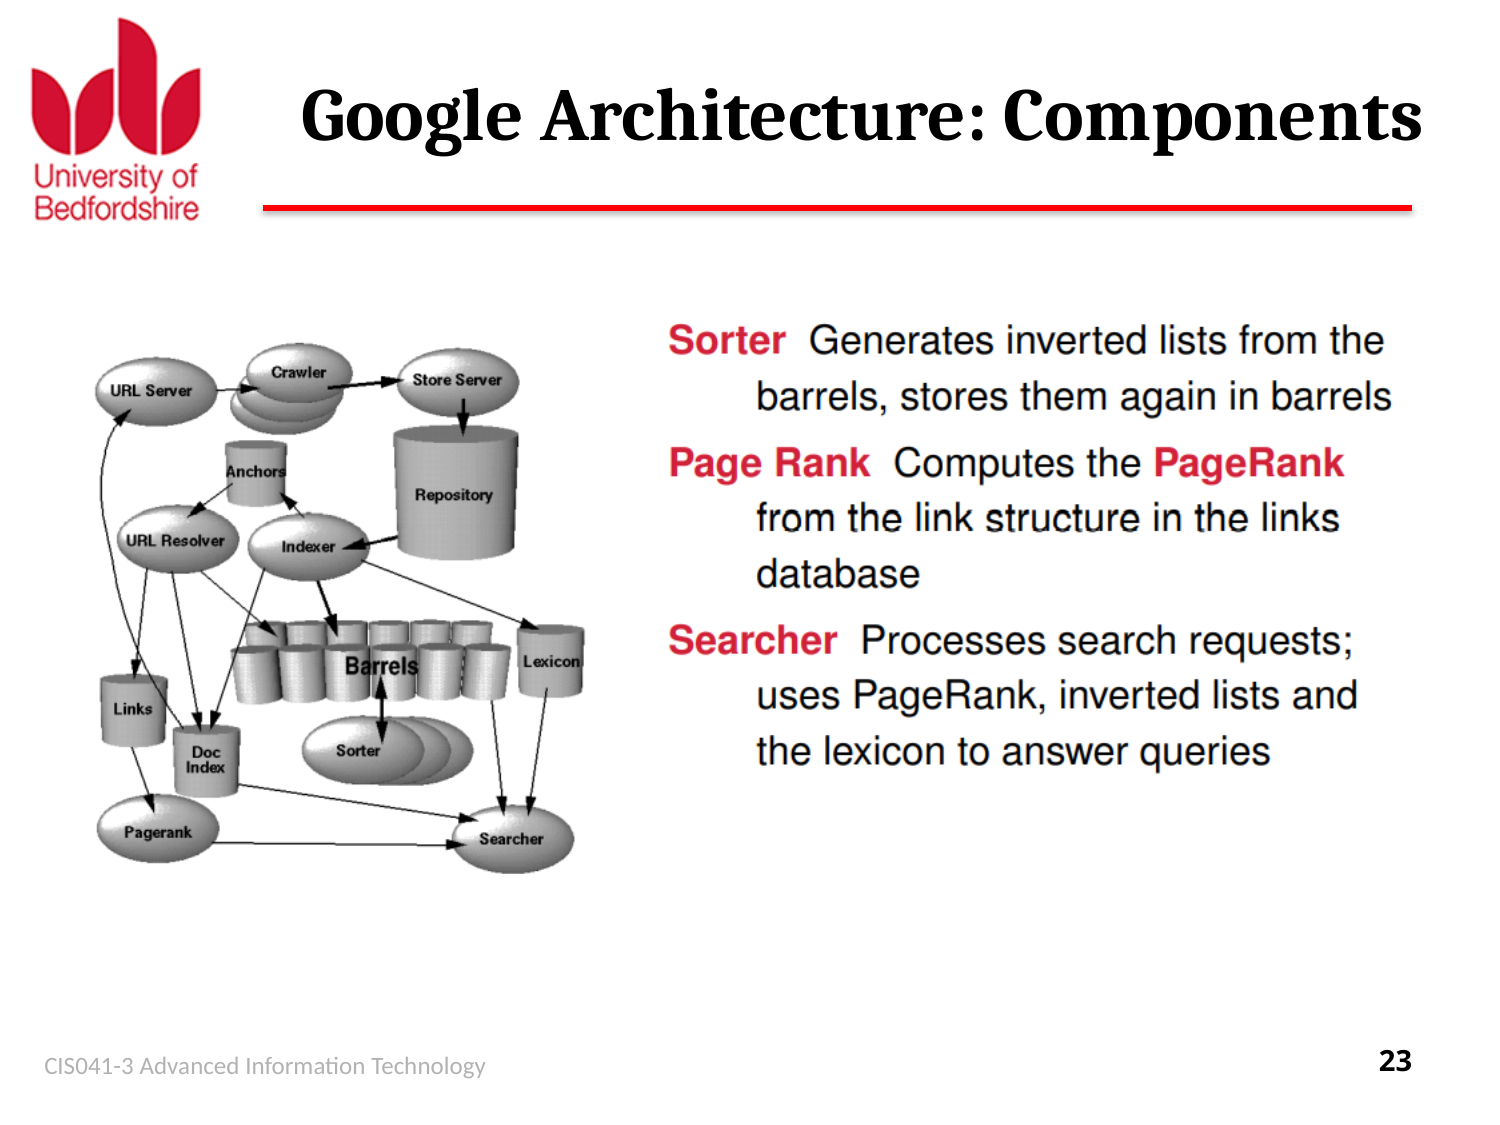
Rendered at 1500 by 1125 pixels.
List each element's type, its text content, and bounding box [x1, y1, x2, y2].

picture [85, 266, 1415, 914]
footer CIS041-3 Advanced Information Technology [29, 1035, 750, 1095]
picture [0, 0, 237, 236]
title Google Architecture: Components [209, 54, 1439, 168]
